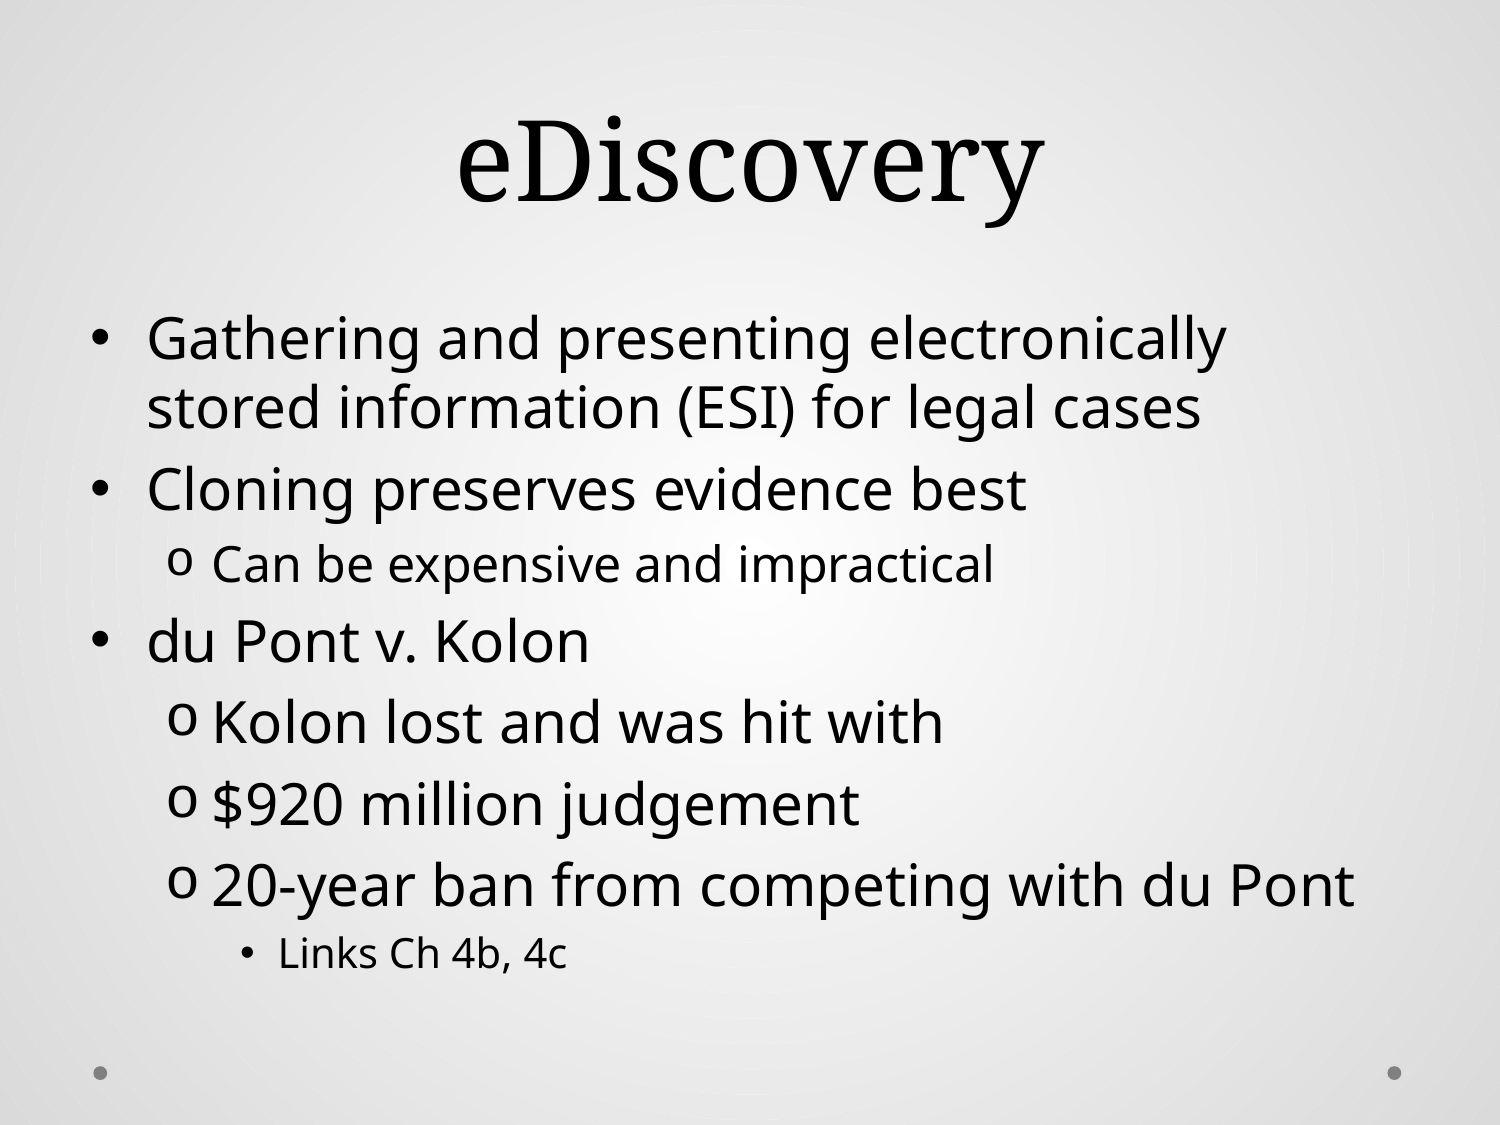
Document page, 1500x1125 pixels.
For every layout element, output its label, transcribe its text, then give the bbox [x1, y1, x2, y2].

list Gathering and presenting electronically stored information (ESI) for legal cases Cloning preserves evidence best Can be expensive and impractical du Pont v. Kolon Kolon lost and was hit with $920 million judgement 20-year ban from competing with du Pont Links Ch 4b, 4c [75, 293, 1425, 1054]
title eDiscovery [75, 0, 1425, 232]
